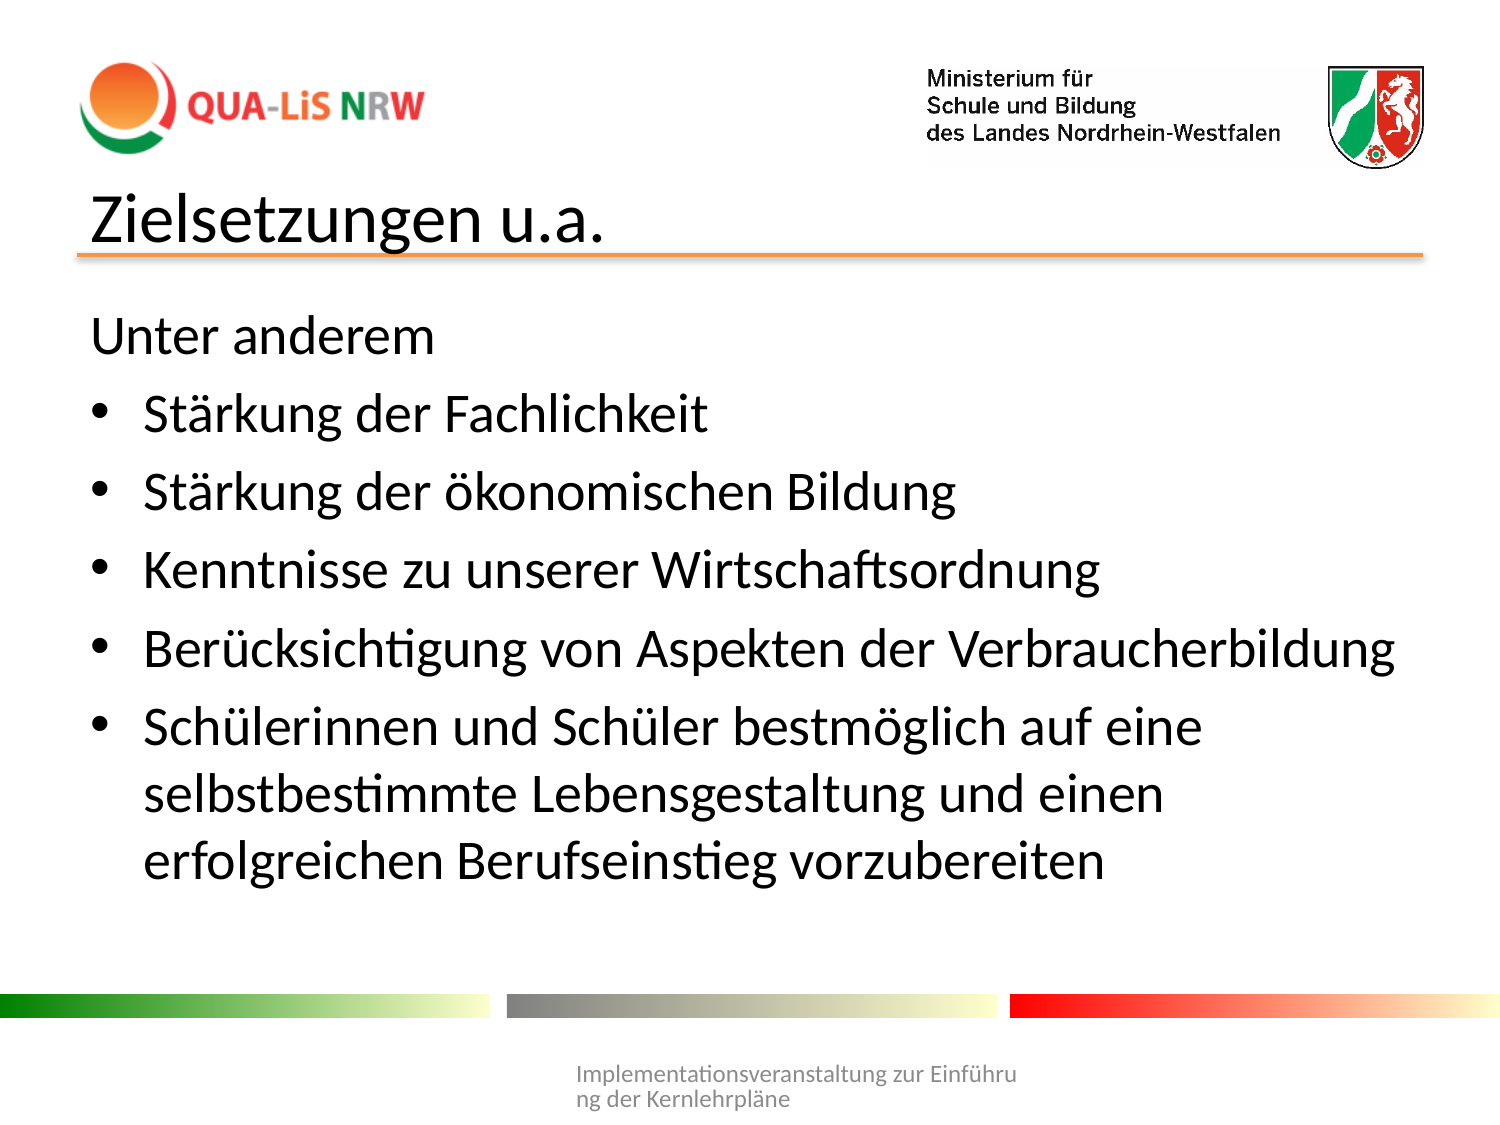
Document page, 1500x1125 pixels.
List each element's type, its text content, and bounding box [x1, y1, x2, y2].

list Unter anderem Stärkung der Fachlichkeit Stärkung der ökonomischen Bildung Kenntnisse zu unserer Wirtschaftsordnung Berücksichtigung von Aspekten der Verbraucherbildung Schülerinnen und Schüler bestmöglich auf eine selbstbestimmte Lebensgestaltung und einen erfolgreichen Berufseinstieg vorzubereiten [75, 290, 1425, 969]
title Zielsetzungen u.a. [75, 184, 1425, 244]
picture [77, 55, 431, 158]
picture [927, 66, 1424, 169]
footer Implementationsveranstaltung zur Einführung der Kernlehrpläne [561, 1042, 1046, 1103]
